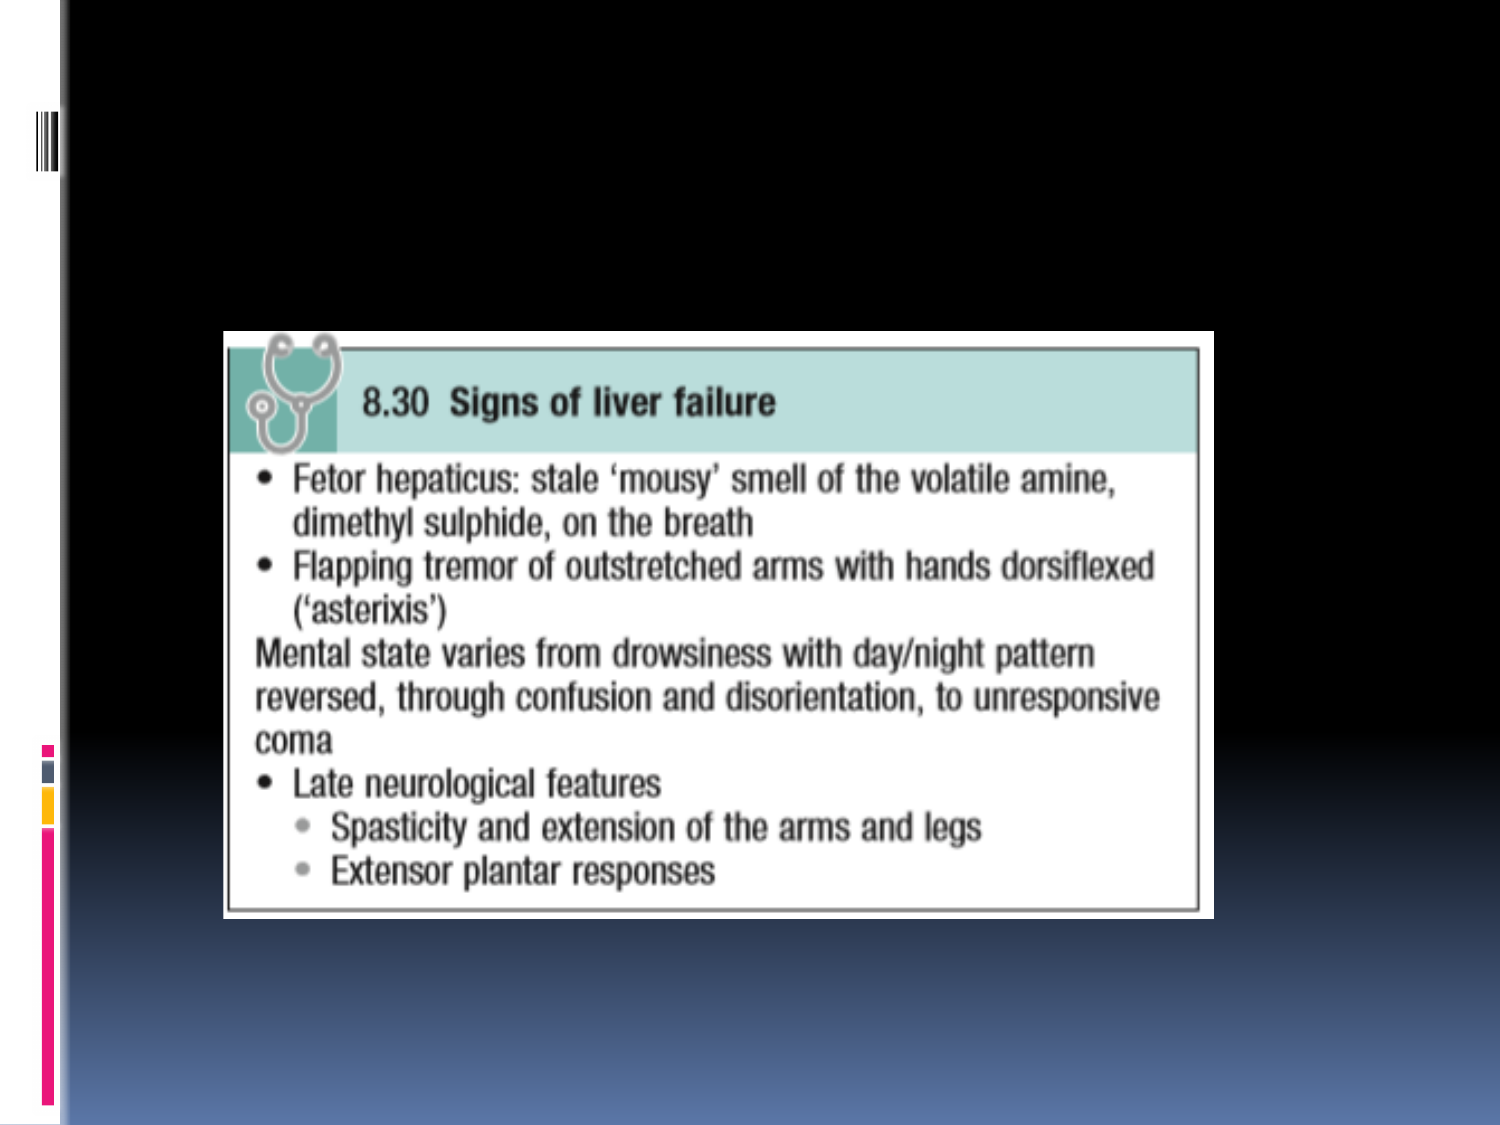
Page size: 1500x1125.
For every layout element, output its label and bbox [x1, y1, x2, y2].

list [222, 331, 1215, 919]
